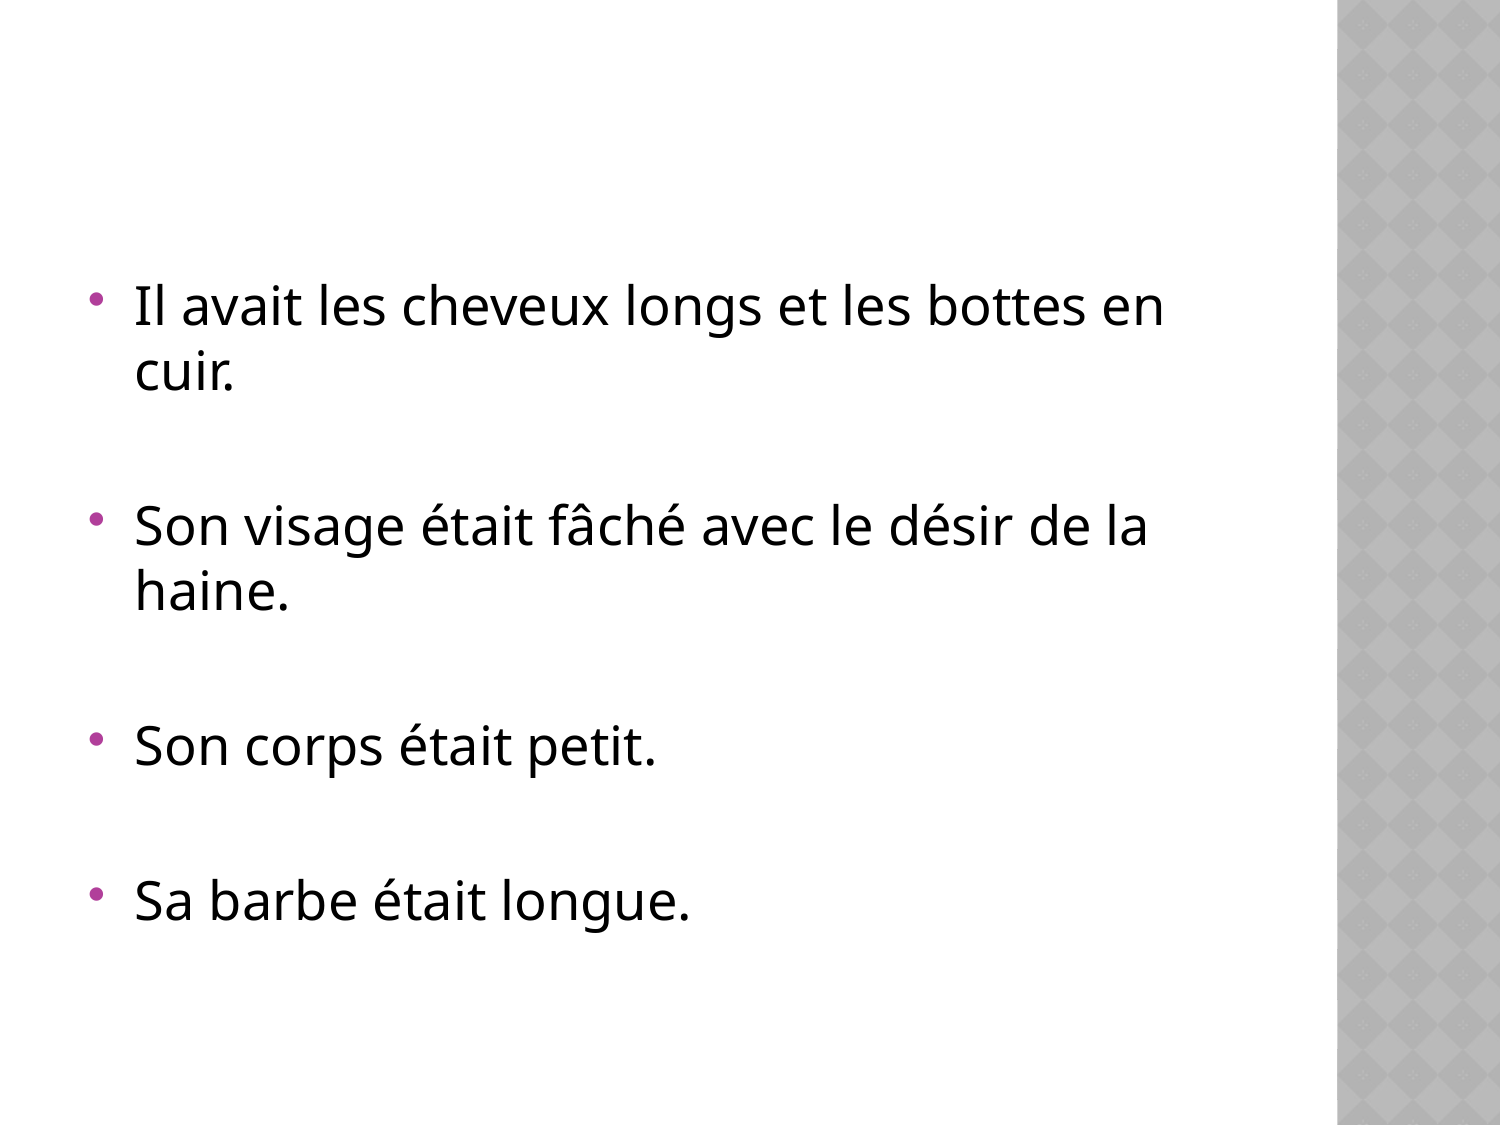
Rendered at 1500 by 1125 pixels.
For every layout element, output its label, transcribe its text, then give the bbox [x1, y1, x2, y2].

list Il avait les cheveux longs et les bottes en cuir. Son visage était fâché avec le désir de la haine. Son corps était petit. Sa barbe était longue. [75, 264, 1263, 1059]
